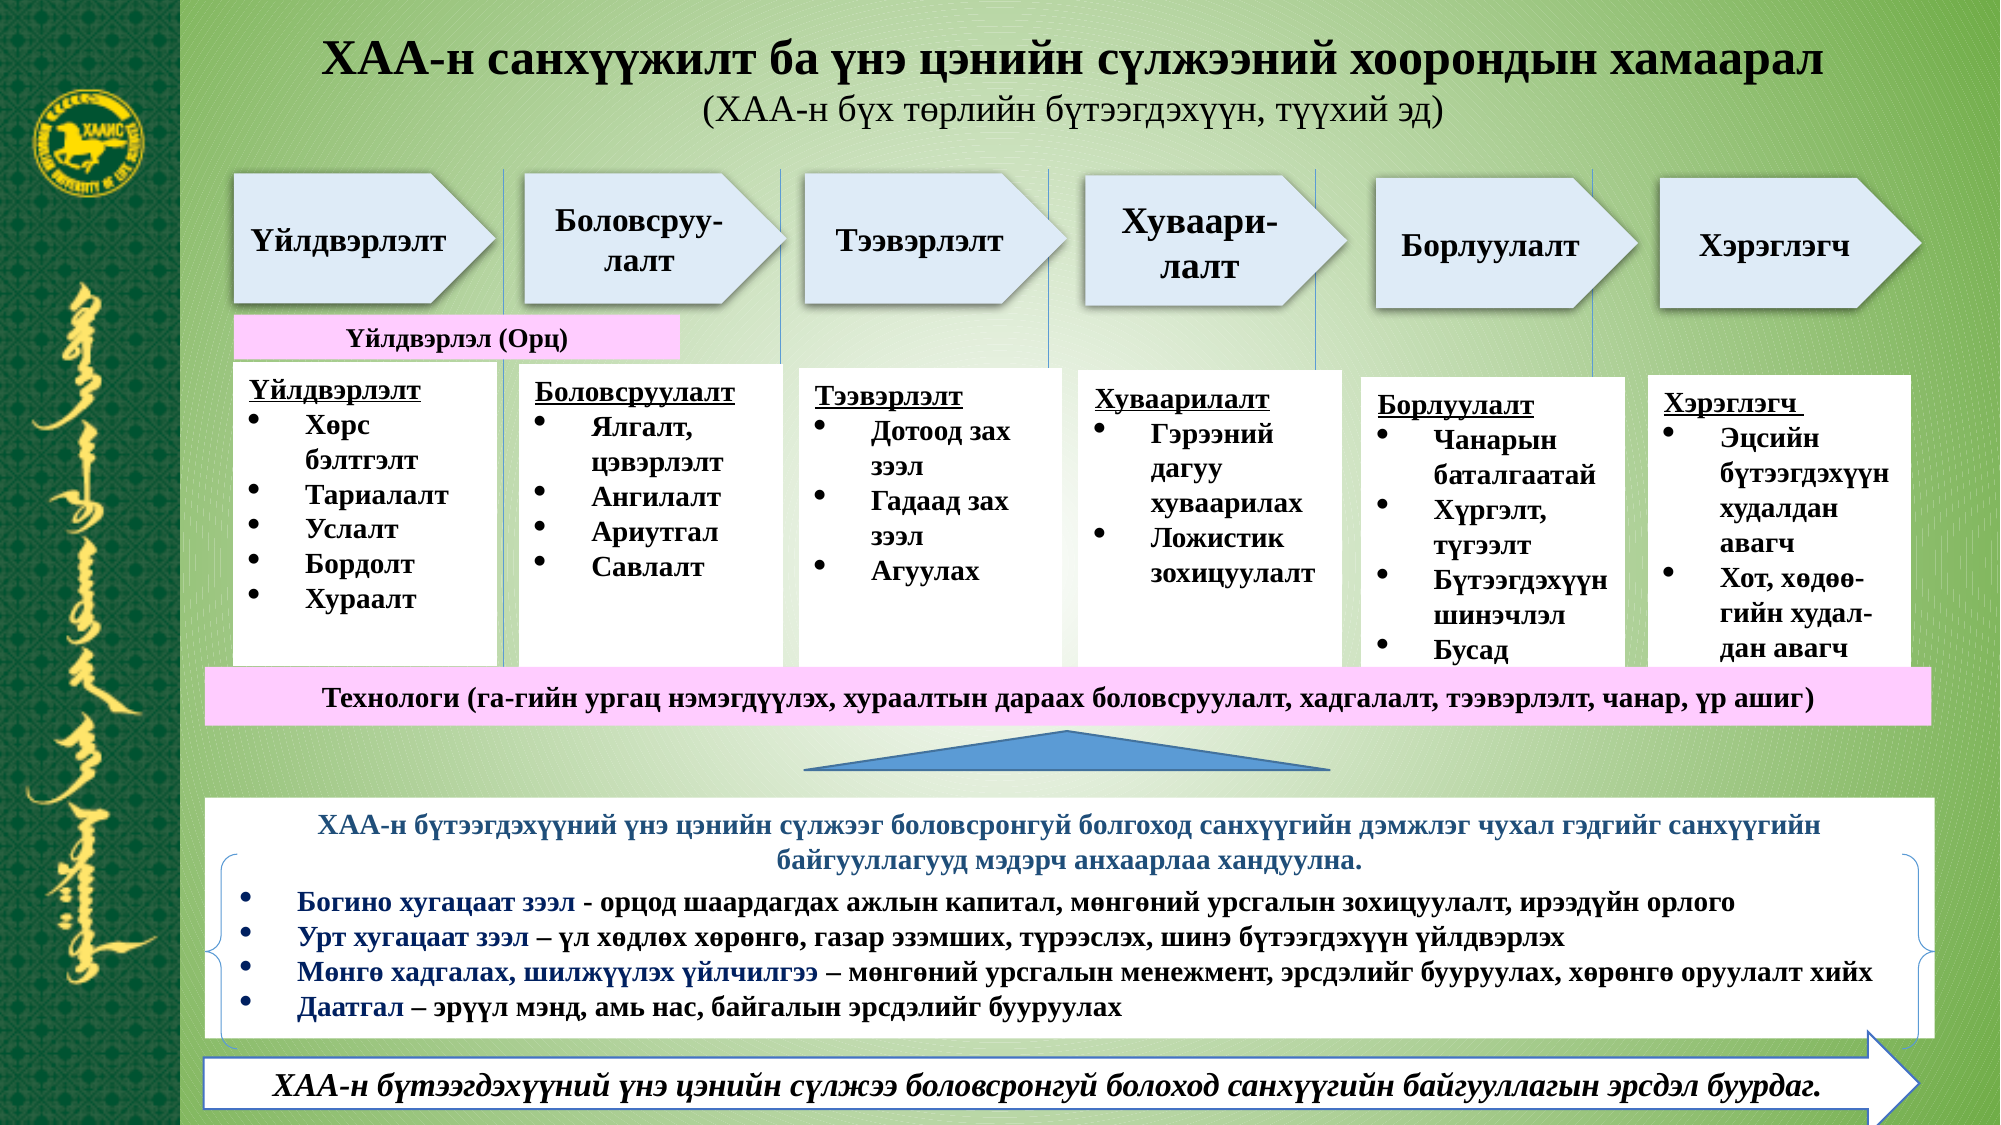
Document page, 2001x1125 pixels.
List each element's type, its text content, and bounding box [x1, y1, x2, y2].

picture [0, 0, 180, 1125]
text_box ХАА-н санхүүжилт ба үнэ цэнийн сүлжээний хоорондын хамаарал (ХАА-н бүх төрлийн бүтээгдэхүүн, түүхий эд) [180, 16, 1967, 137]
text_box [203, 168, 1935, 1125]
